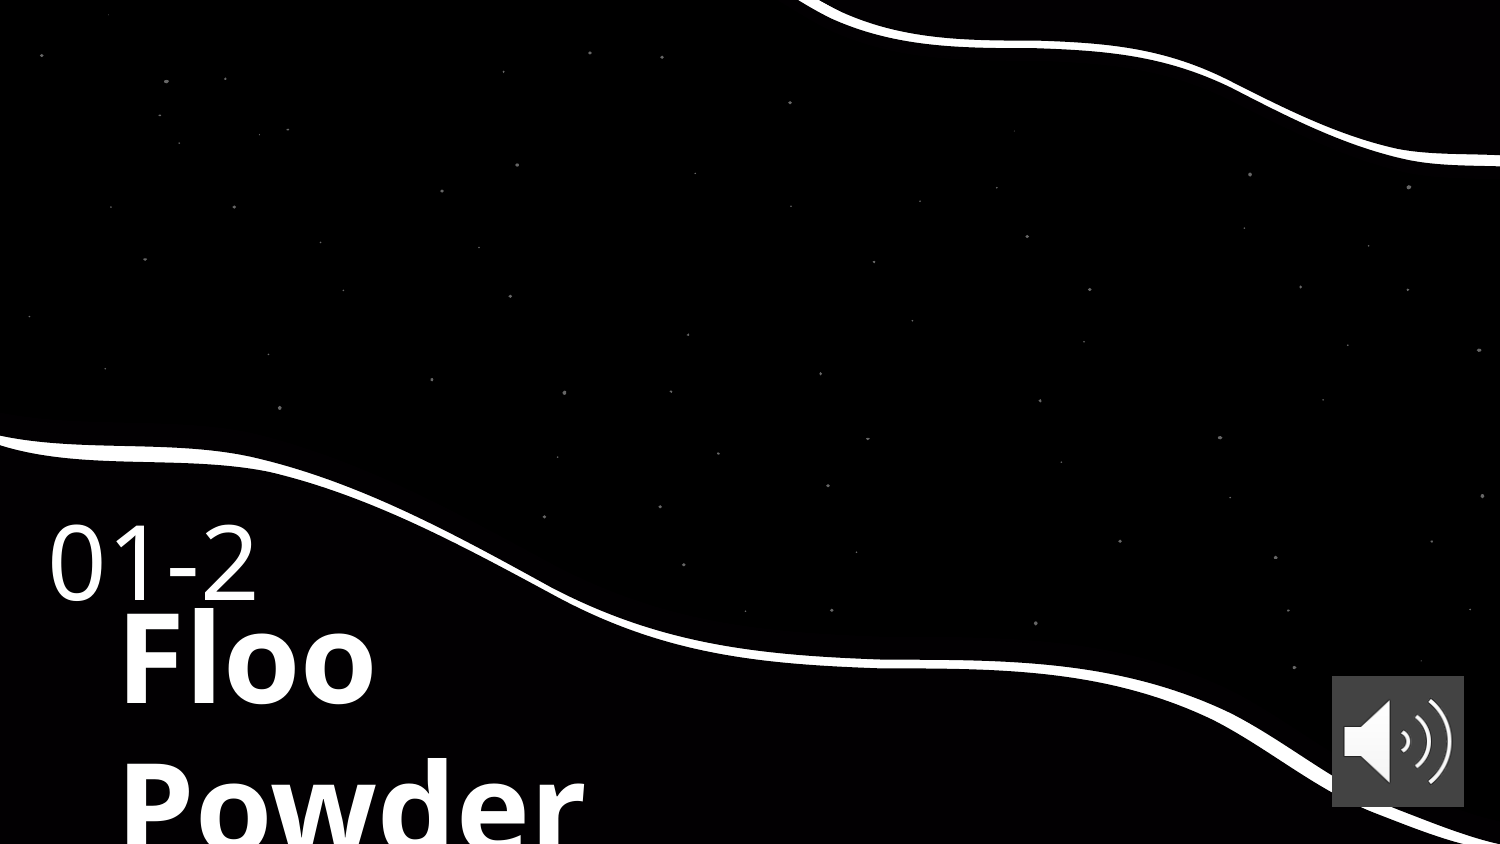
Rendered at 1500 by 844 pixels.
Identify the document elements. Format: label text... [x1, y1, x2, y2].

title Floo Powder [101, 661, 738, 795]
text_box 01-2 [32, 481, 525, 637]
picture [1330, 674, 1465, 809]
